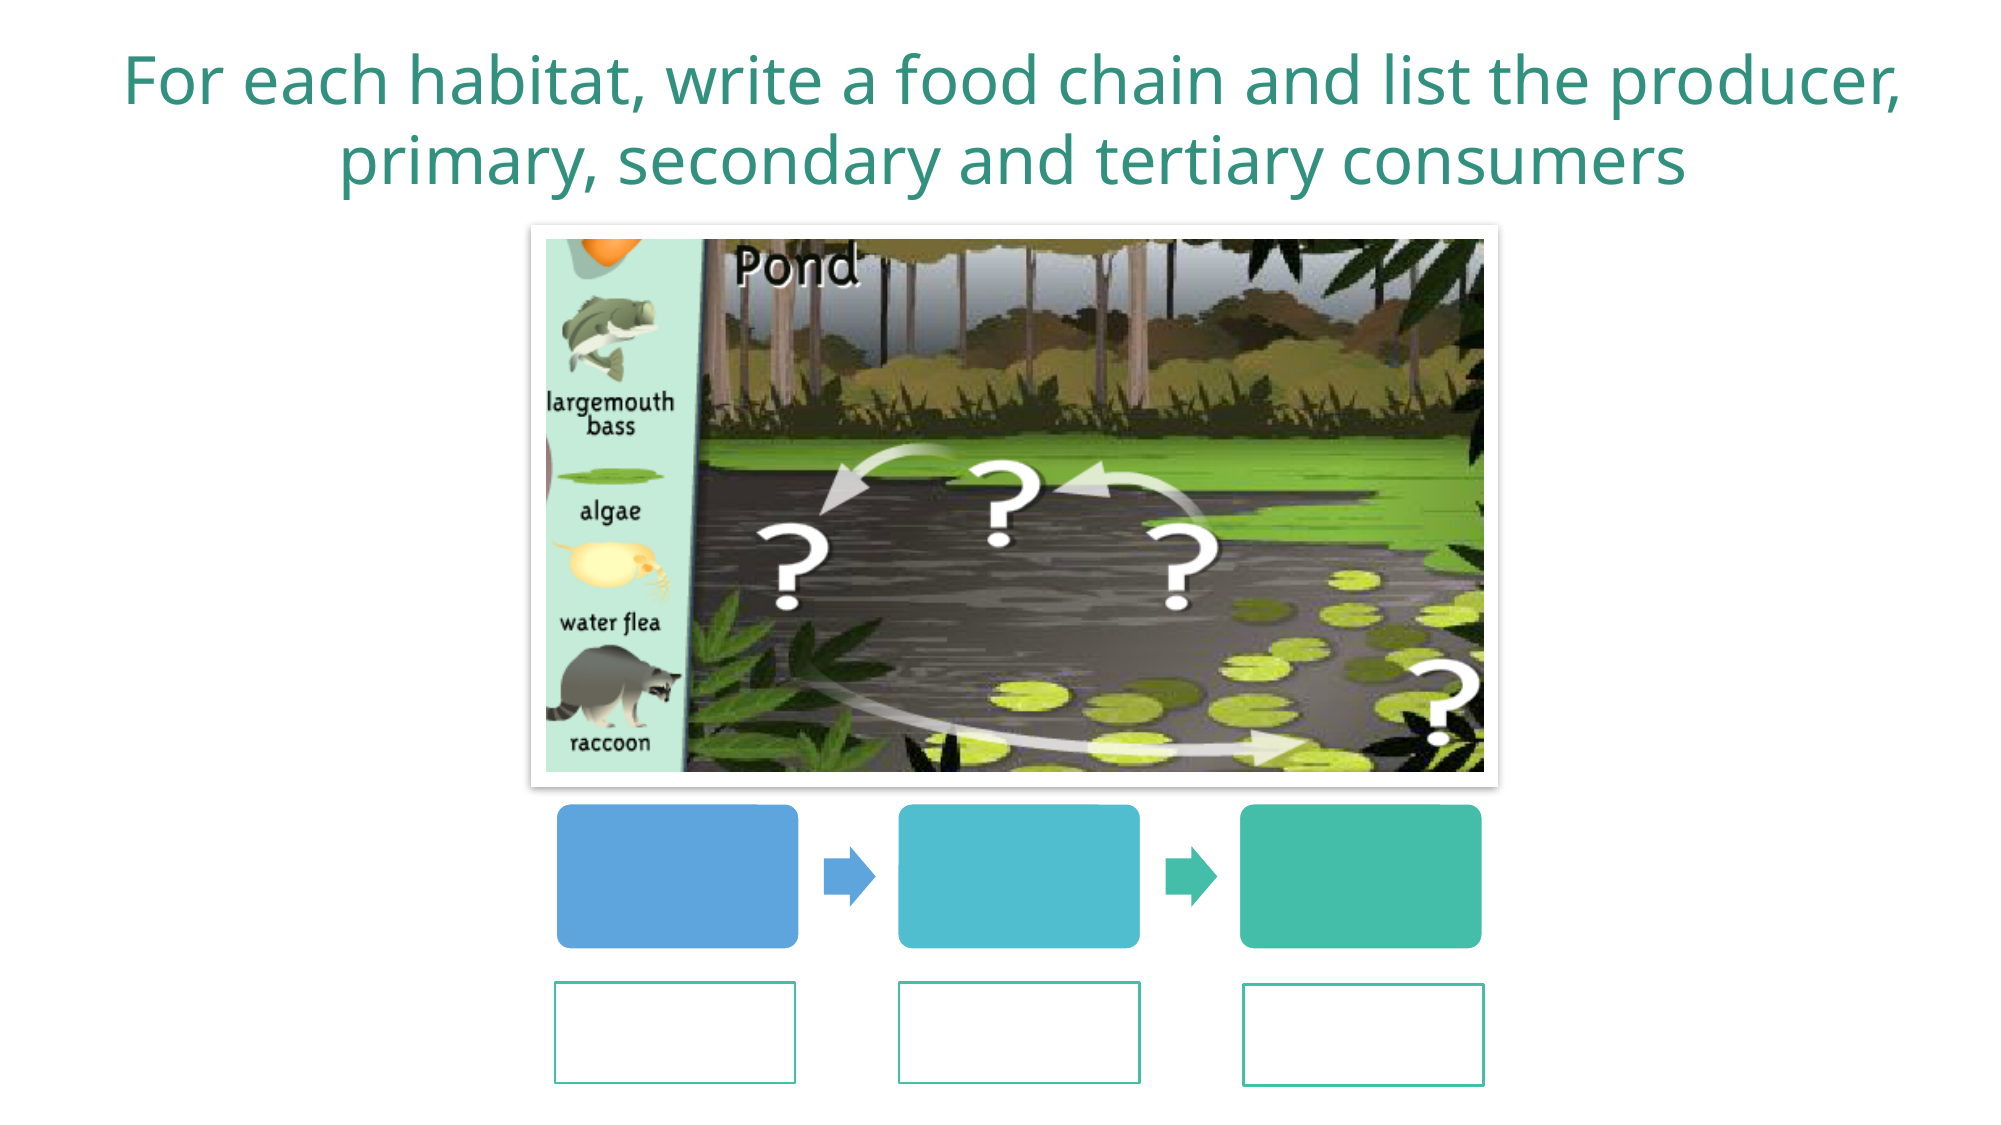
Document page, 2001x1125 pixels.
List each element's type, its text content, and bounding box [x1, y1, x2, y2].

text_box For each habitat, write a food chain and list the producer, primary, secondary and tertiary consumers [68, 30, 1960, 272]
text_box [554, 719, 1484, 1034]
text_box [898, 1034, 1141, 1084]
text_box [554, 1034, 796, 1084]
picture [545, 239, 1484, 773]
text_box [1242, 983, 1485, 1087]
